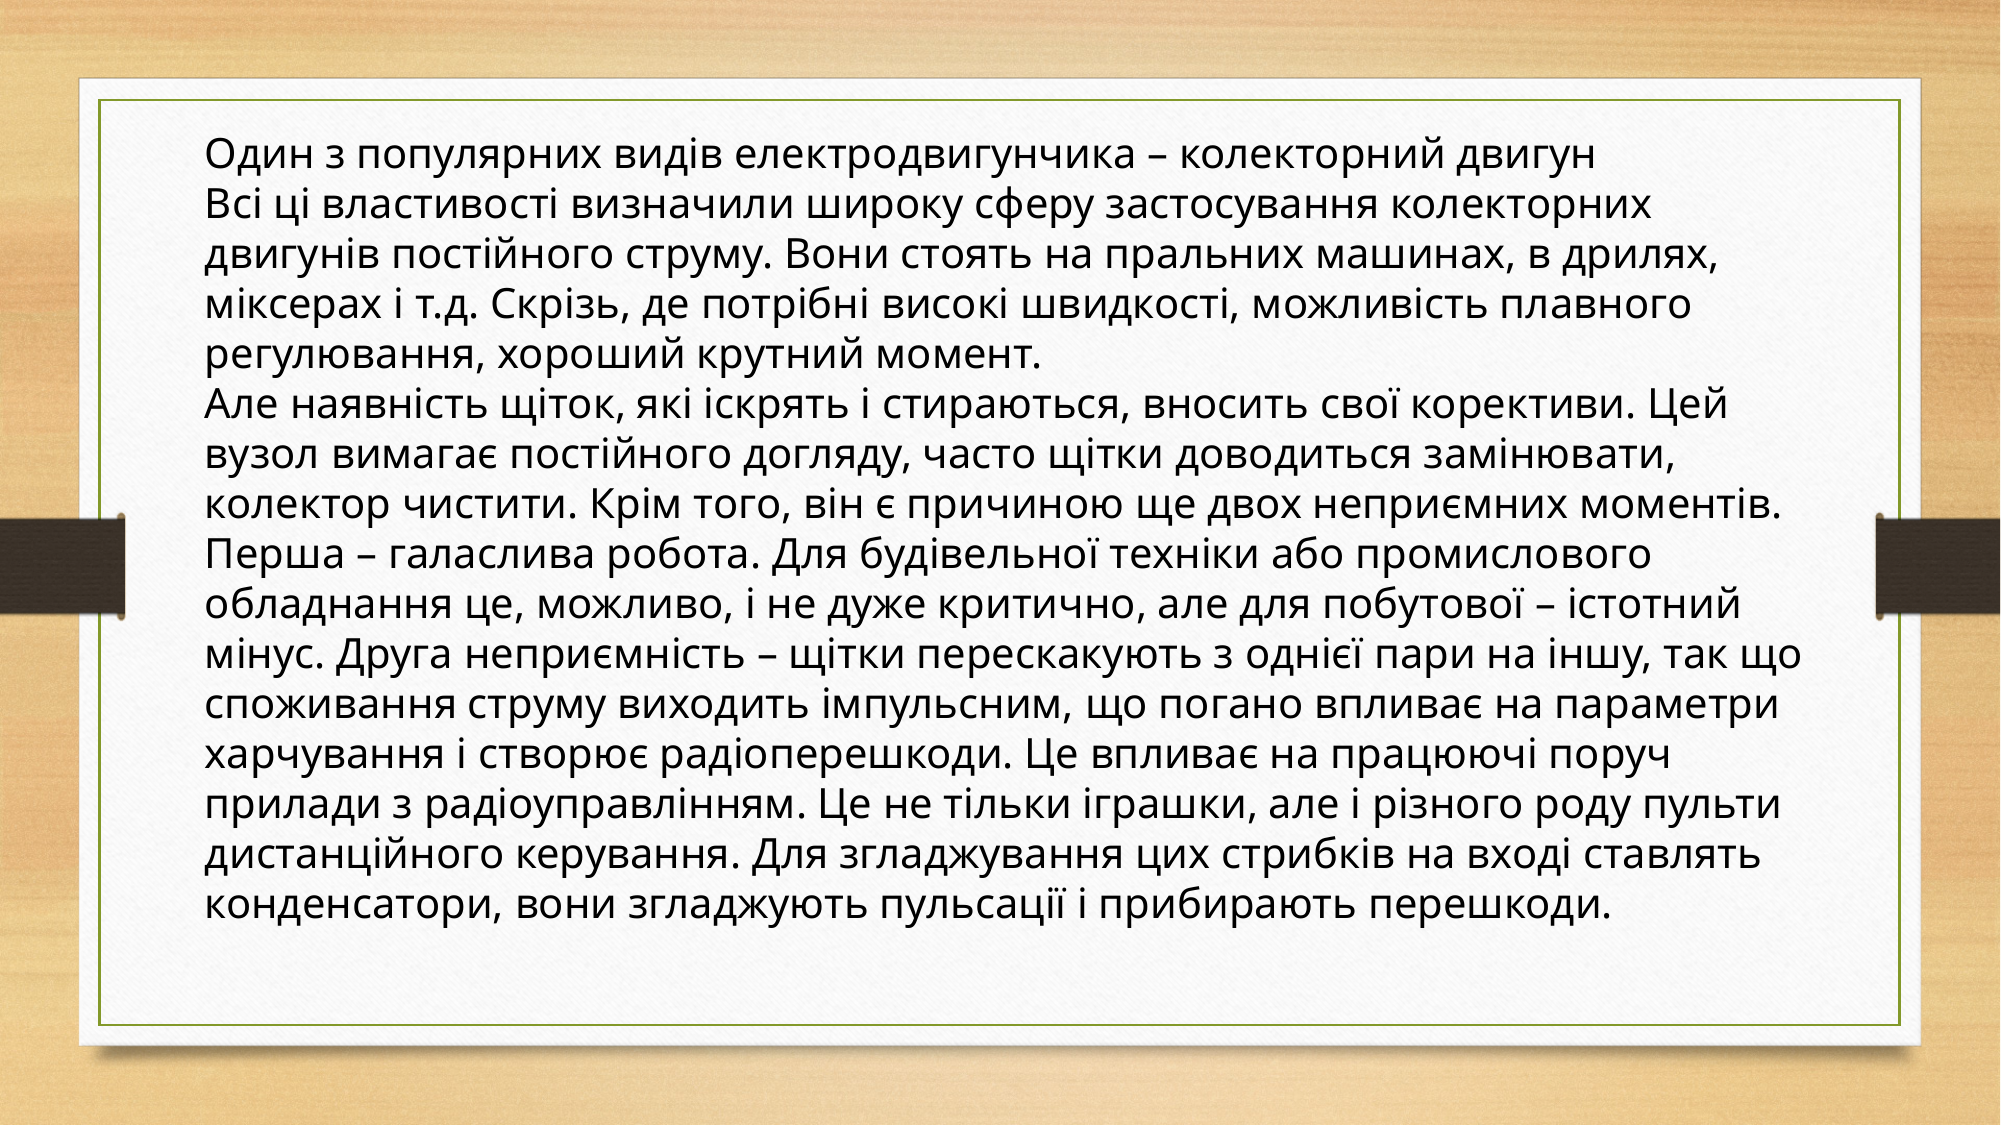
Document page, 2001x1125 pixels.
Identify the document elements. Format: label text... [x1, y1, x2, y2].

text_box Один з популярних видів електродвигунчика – колекторний двигун Всі ці властивості визначили широку сферу застосування колекторних двигунів постійного струму. Вони стоять на пральних машинах, в дрилях, міксерах і т.д. Скрізь, де потрібні високі швидкості, можливість плавного регулювання, хороший крутний момент. Але наявність щіток, які іскрять і стираються, вносить свої корективи. Цей вузол вимагає постійного догляду, часто щітки доводиться замінювати, колектор чистити. Крім того, він є причиною ще двох неприємних моментів. Перша – галаслива робота. Для будівельної техніки або промислового обладнання це, можливо, і не дуже критично, але для побутової – істотний мінус. Друга неприємність – щітки перескакують з однієї пари на іншу, так що споживання струму виходить імпульсним, що погано впливає на параметри харчування і створює радіоперешкоди. Це впливає на працюючі поруч прилади з радіоуправлінням. Це не тільки іграшки, але і різного роду пульти дистанційного керування. Для згладжування цих стрибків на вході ставлять конденсатори, вони згладжують пульсації і прибирають перешкоди. [190, 119, 1845, 935]
picture [0, 0, 2001, 1125]
